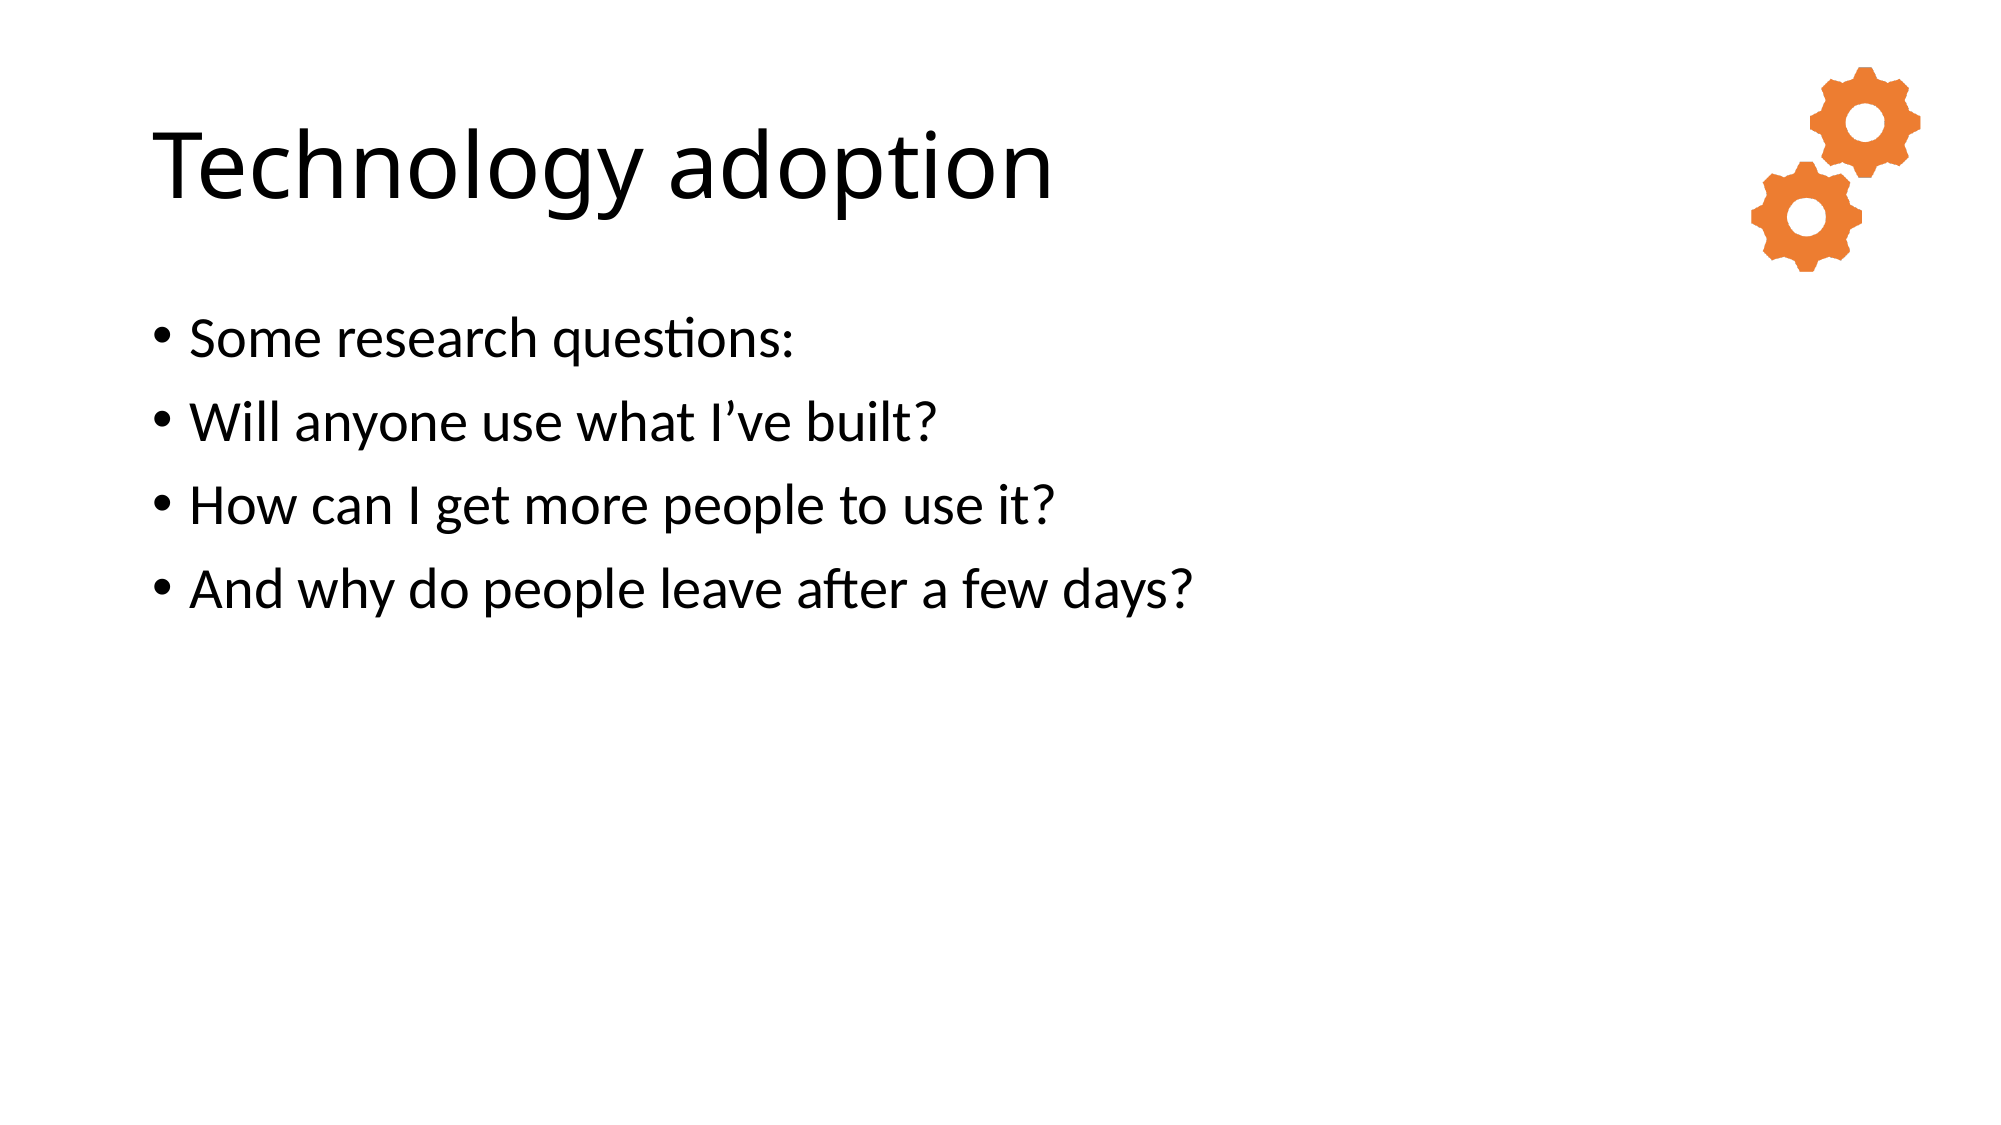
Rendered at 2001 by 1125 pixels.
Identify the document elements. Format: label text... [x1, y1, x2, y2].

list Some research questions: Will anyone use what I’ve built? How can I get more people to use it? And why do people leave after a few days? [137, 299, 1863, 1014]
title Technology adoption [137, 59, 1711, 278]
text_box [1711, 44, 1961, 294]
